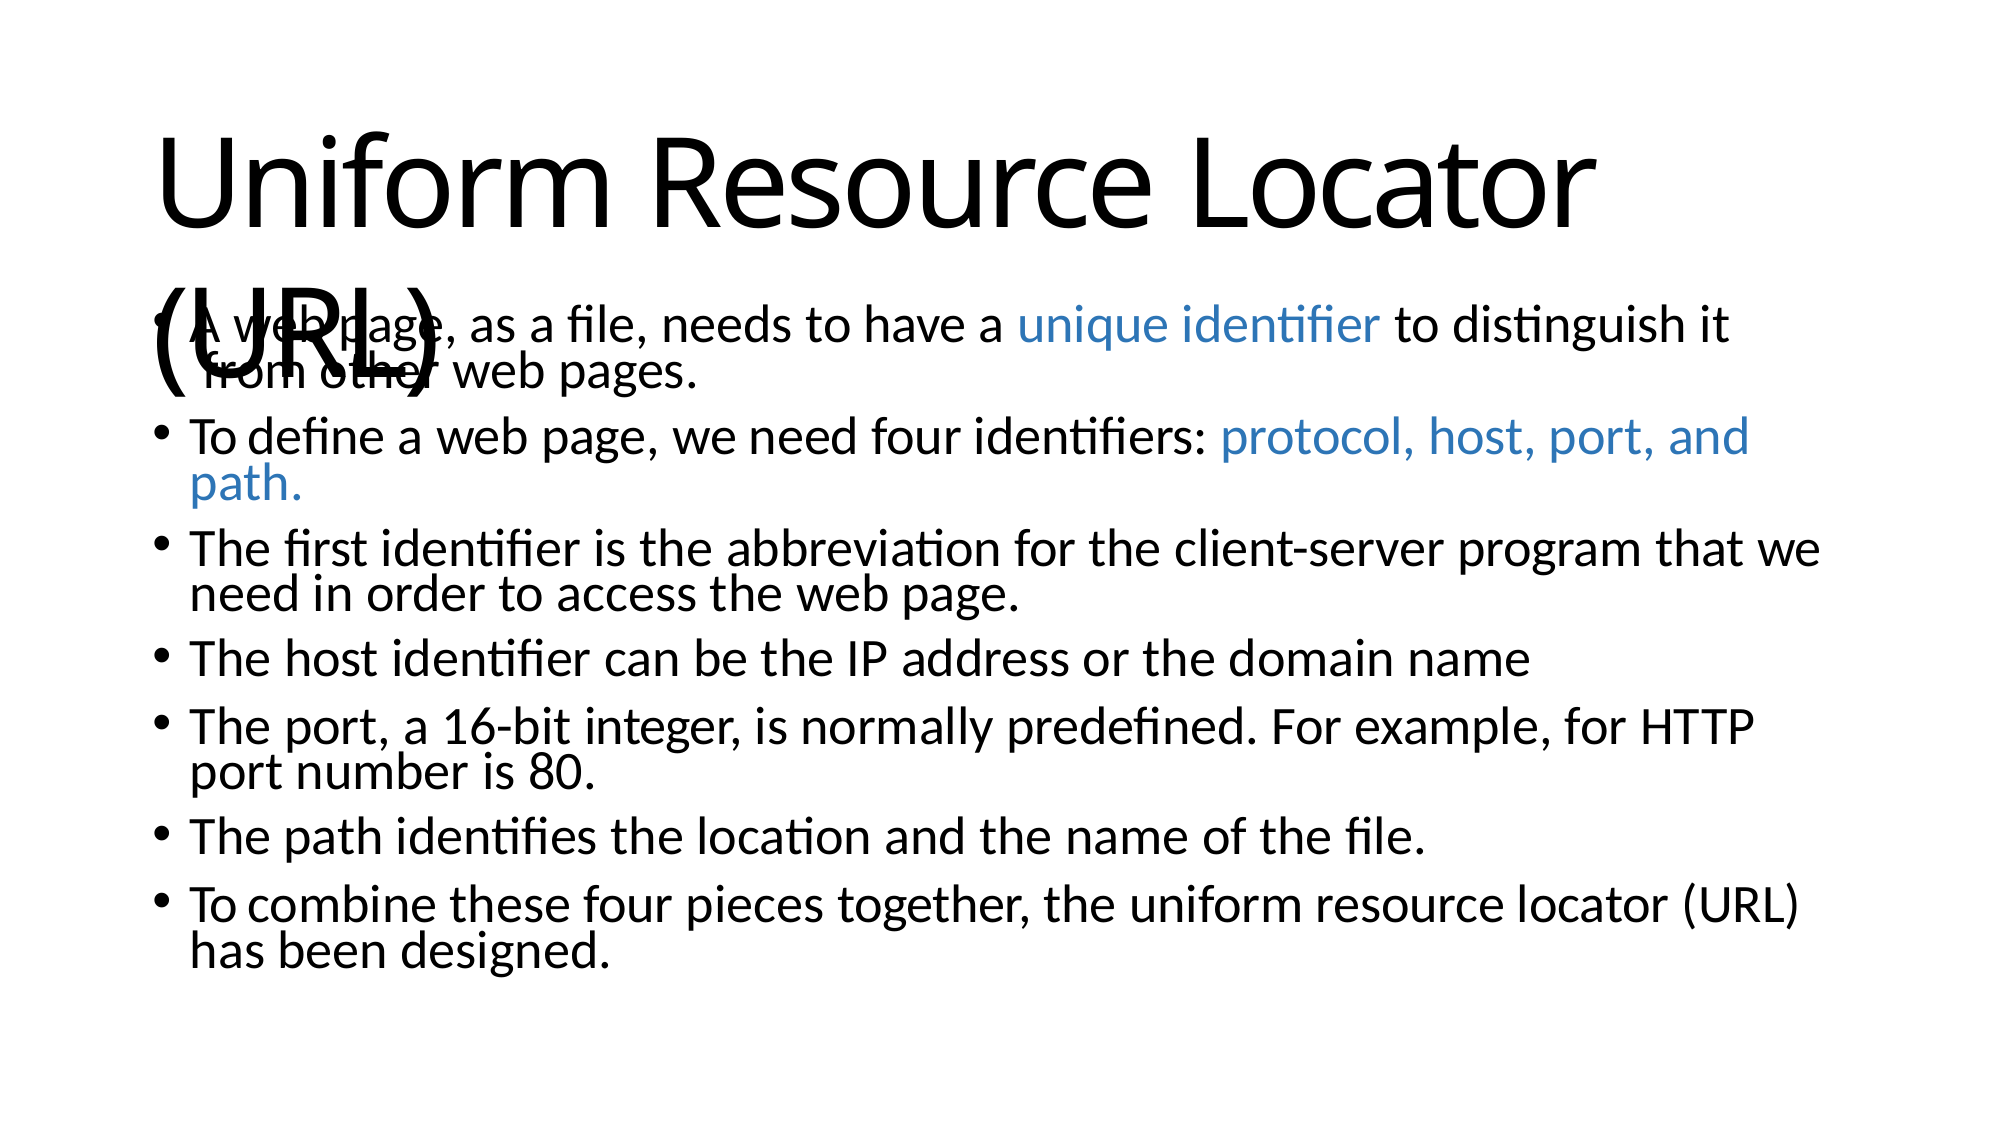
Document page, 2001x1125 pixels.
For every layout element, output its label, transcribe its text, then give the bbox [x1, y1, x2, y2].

text_box A web page, as a file, needs to have a unique identifier to distinguish it from other web pages. To define a web page, we need four identifiers: protocol, host, port, and path. The first identifier is the abbreviation for the client-server program that we need in order to access the web page. The host identifier can be the IP address or the domain name The port, a 16-bit integer, is normally predefined. For example, for HTTP port number is 80. The path identifies the location and the name of the file. To combine these four pieces together, the uniform resource locator (URL) has been designed. [150, 284, 1835, 978]
title Uniform Resource Locator (URL) [150, 100, 1700, 284]
